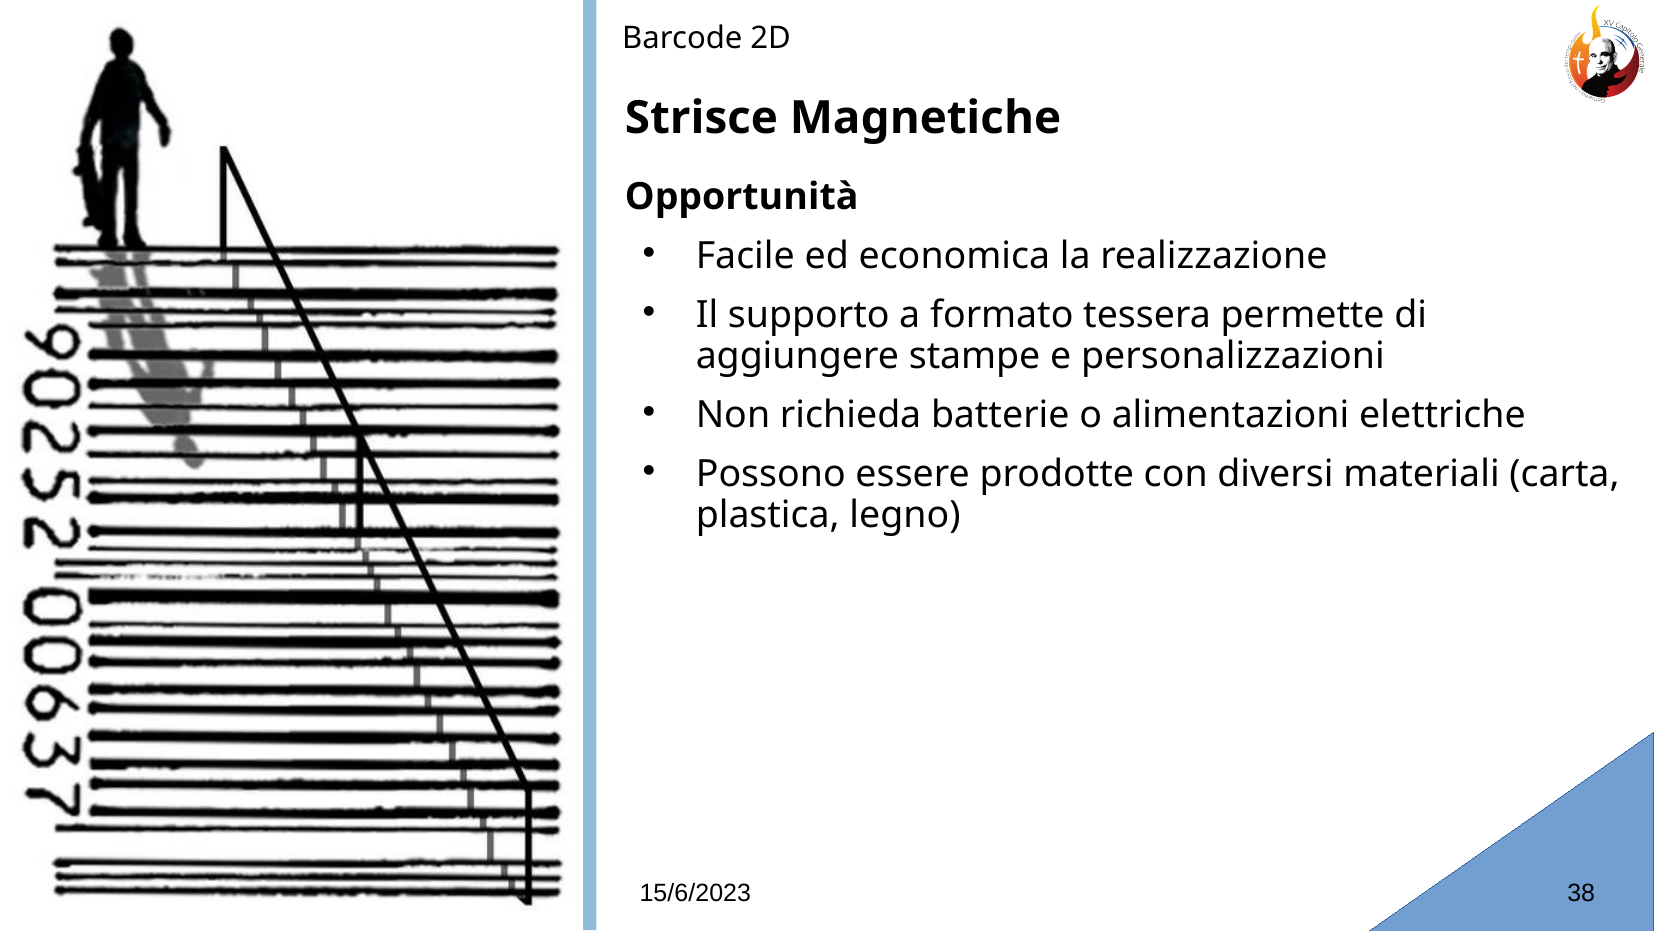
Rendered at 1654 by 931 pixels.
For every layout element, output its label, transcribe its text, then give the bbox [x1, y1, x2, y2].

title Strisce Magnetiche [624, 94, 1621, 177]
picture [0, 0, 583, 931]
picture [1563, 4, 1646, 103]
list Opportunità Facile ed economica la realizzazione Il supporto a formato tessera permette di aggiungere stampe e personalizzazioni Non richieda batterie o alimentazioni elettriche Possono essere prodotte con diversi materiali (carta, plastica, legno) [624, 177, 1621, 851]
text_box Barcode 2D [607, 9, 1340, 63]
